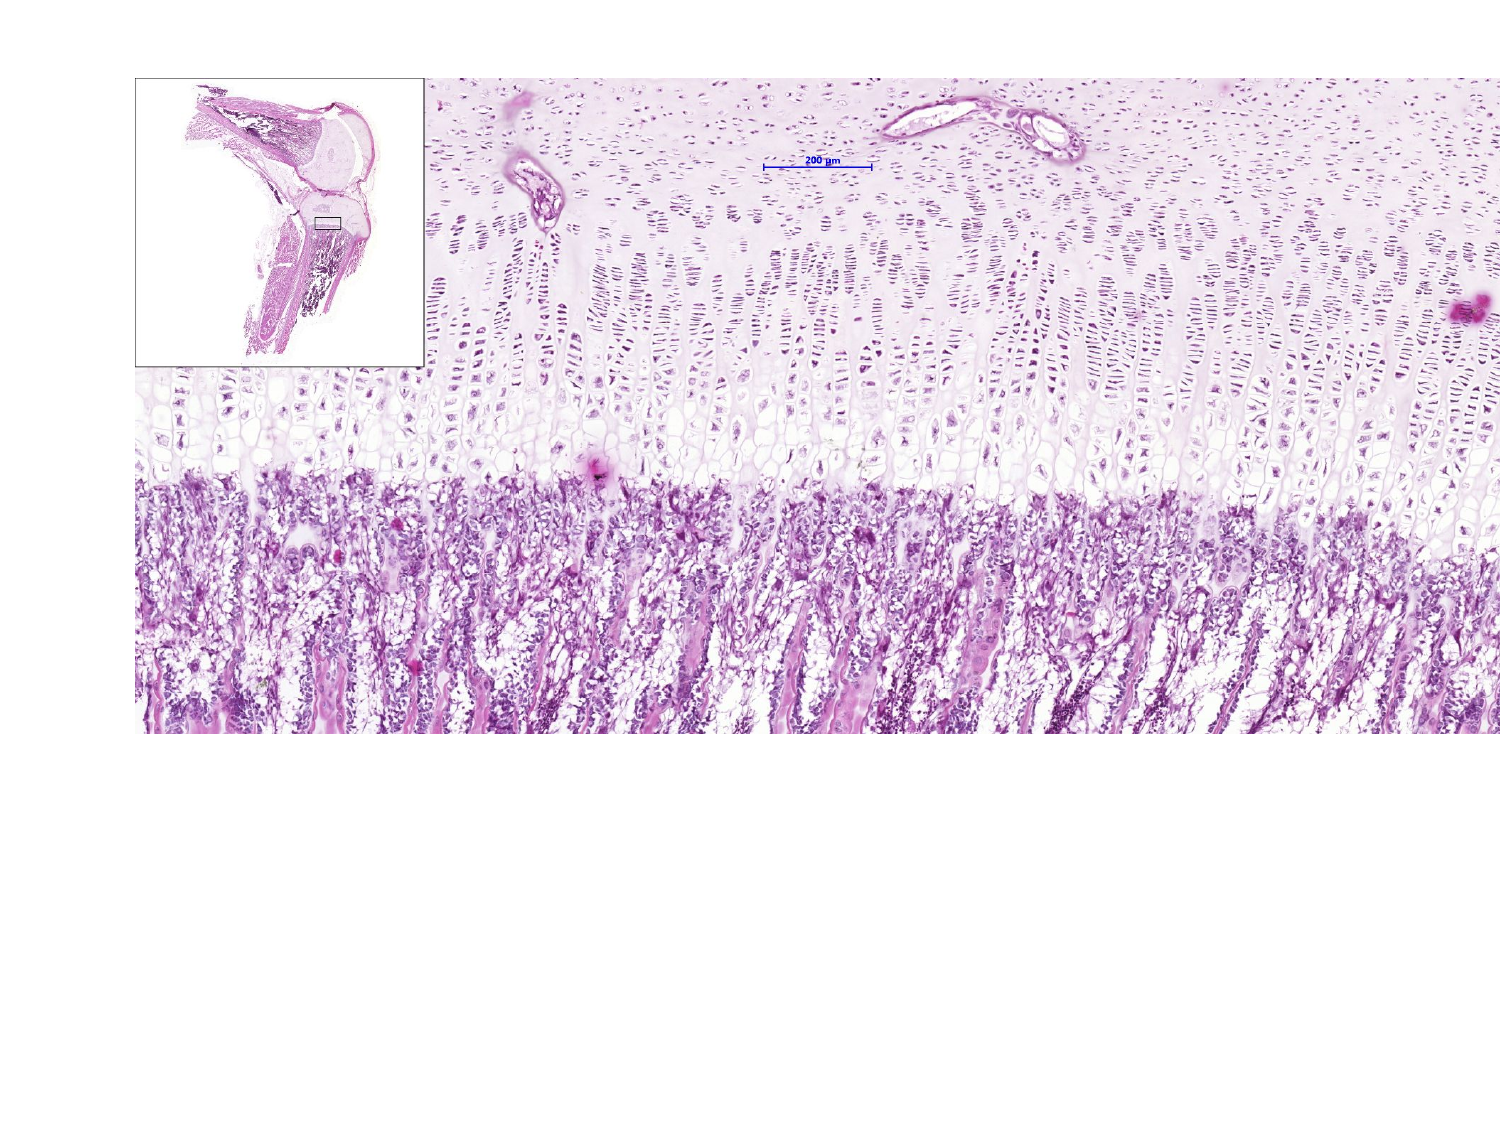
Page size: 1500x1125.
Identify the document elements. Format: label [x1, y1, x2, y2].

picture [135, 77, 1500, 735]
